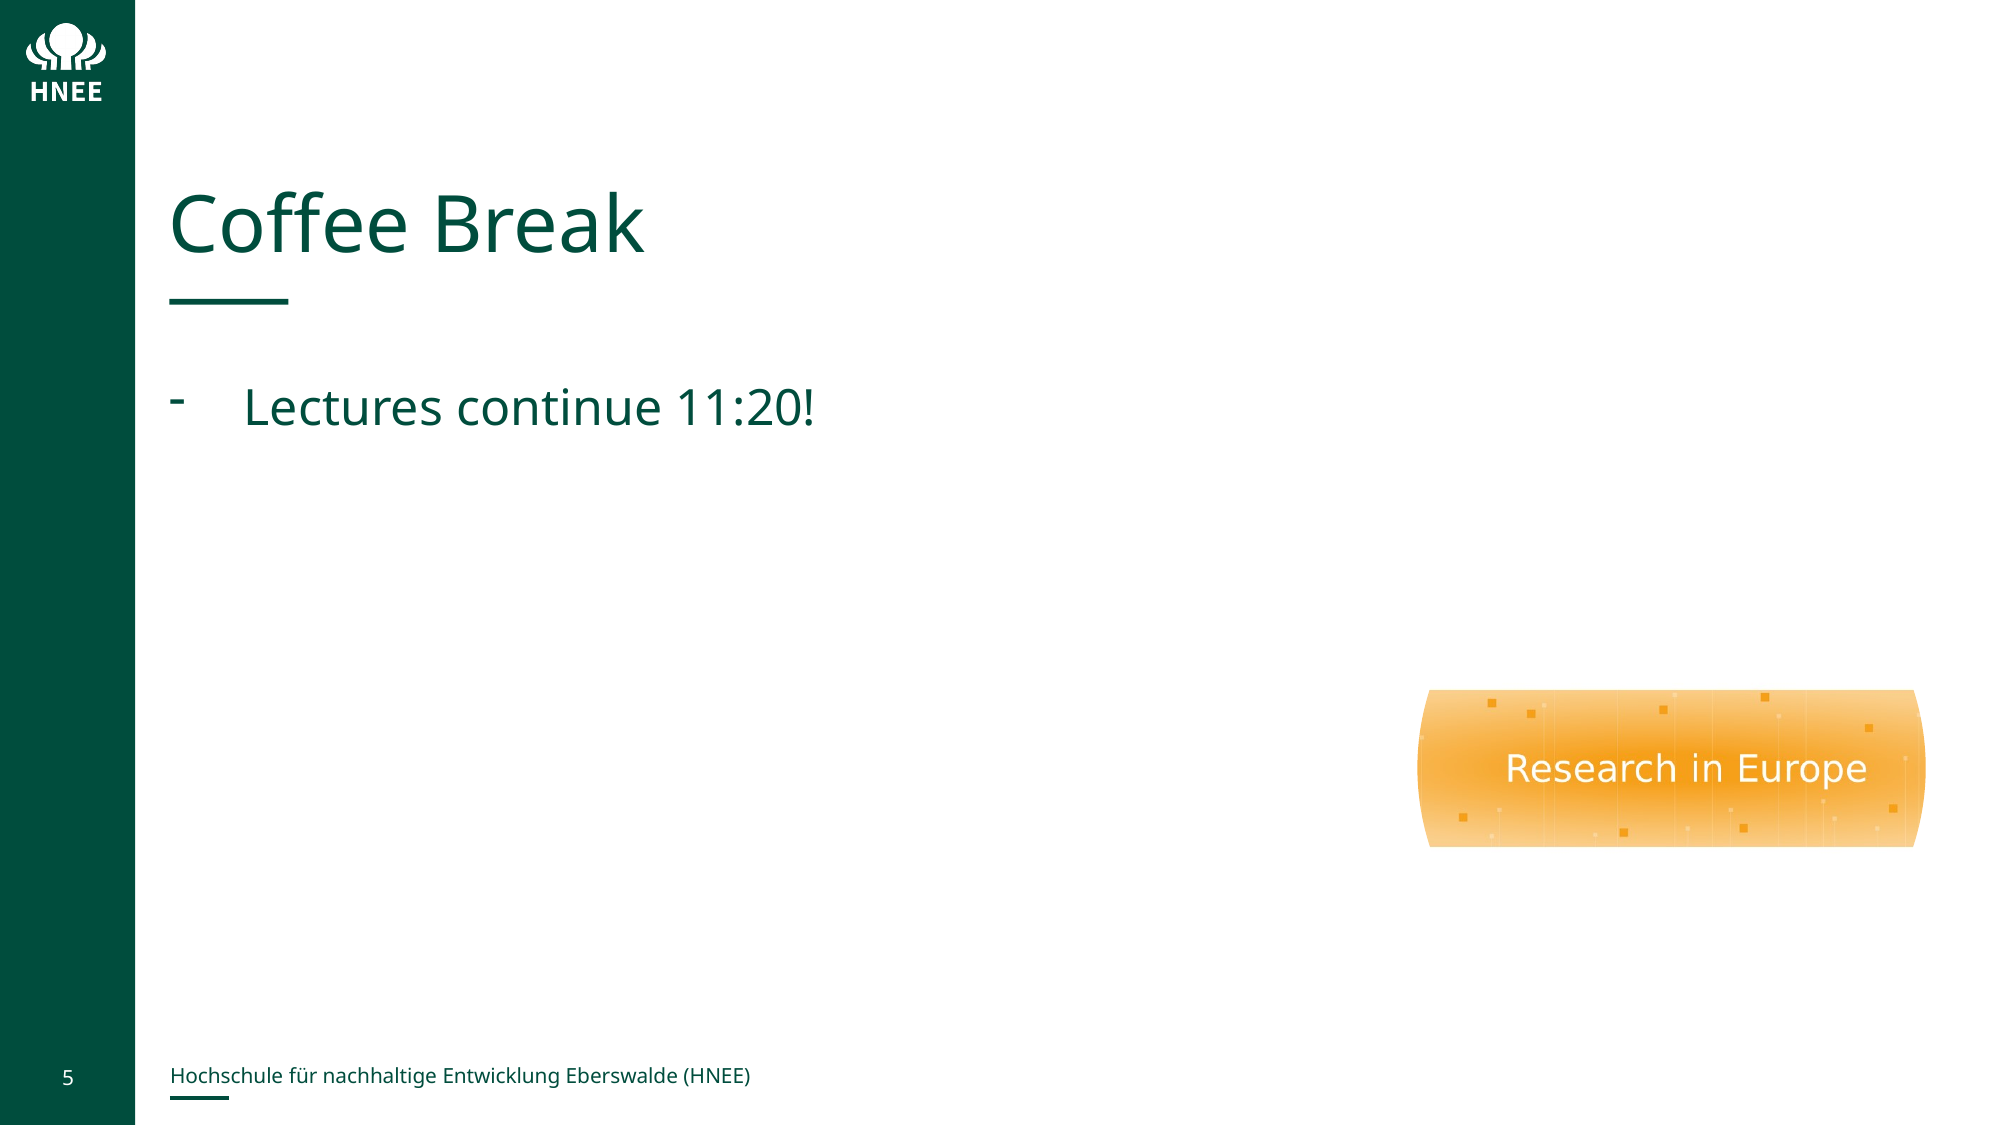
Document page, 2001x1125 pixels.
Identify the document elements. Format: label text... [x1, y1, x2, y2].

title Coffee Break [168, 163, 1199, 270]
picture [1417, 513, 1926, 1023]
list Lectures continue 11:20! [168, 375, 1231, 1003]
picture [26, 23, 106, 101]
